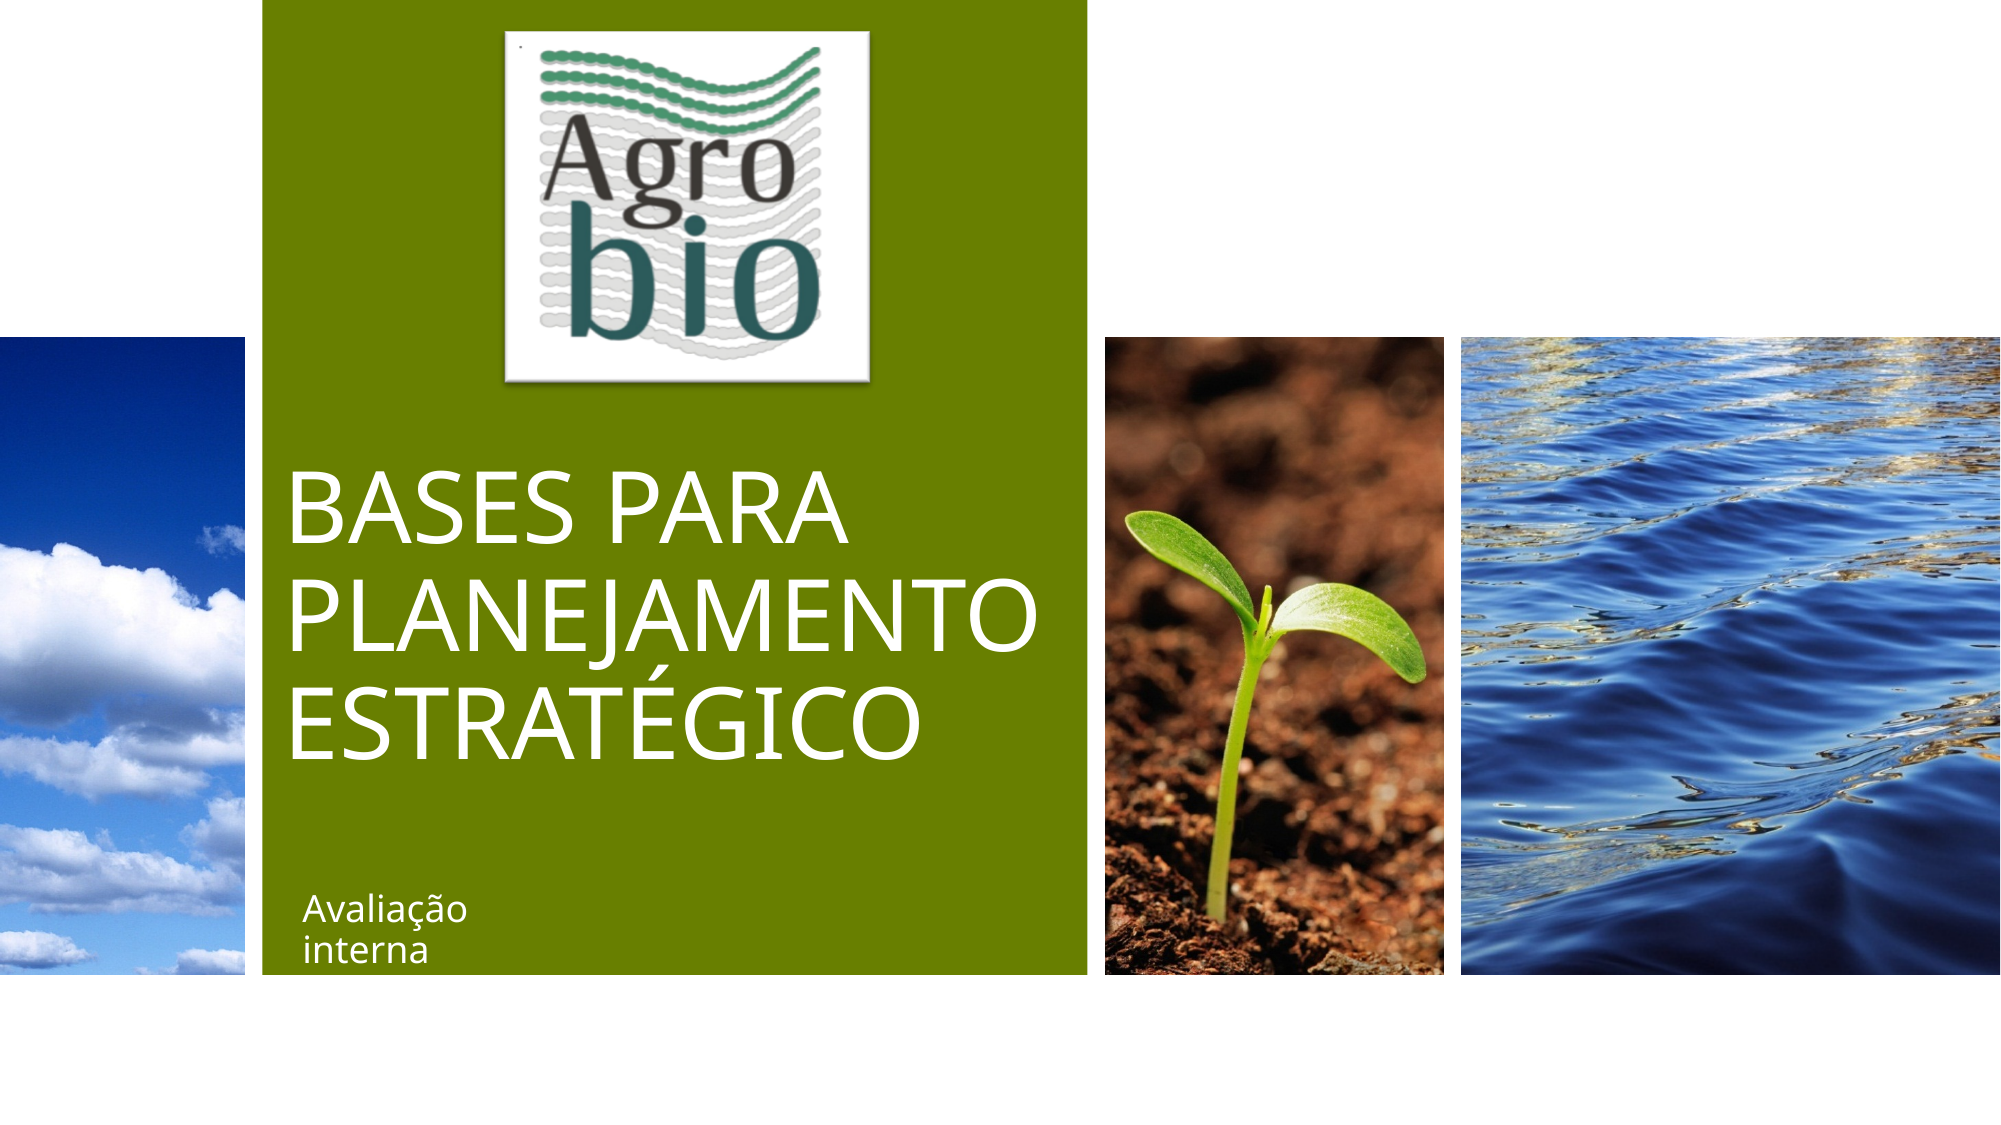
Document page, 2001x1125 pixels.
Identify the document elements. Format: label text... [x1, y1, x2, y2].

picture [0, 337, 245, 975]
subtitle Avaliação interna [287, 882, 610, 957]
picture [493, 23, 881, 397]
picture [1461, 337, 2001, 975]
picture [1105, 337, 1444, 975]
title BASES PARA PLANEJAMENTO ESTRATÉGICO [268, 396, 1064, 789]
